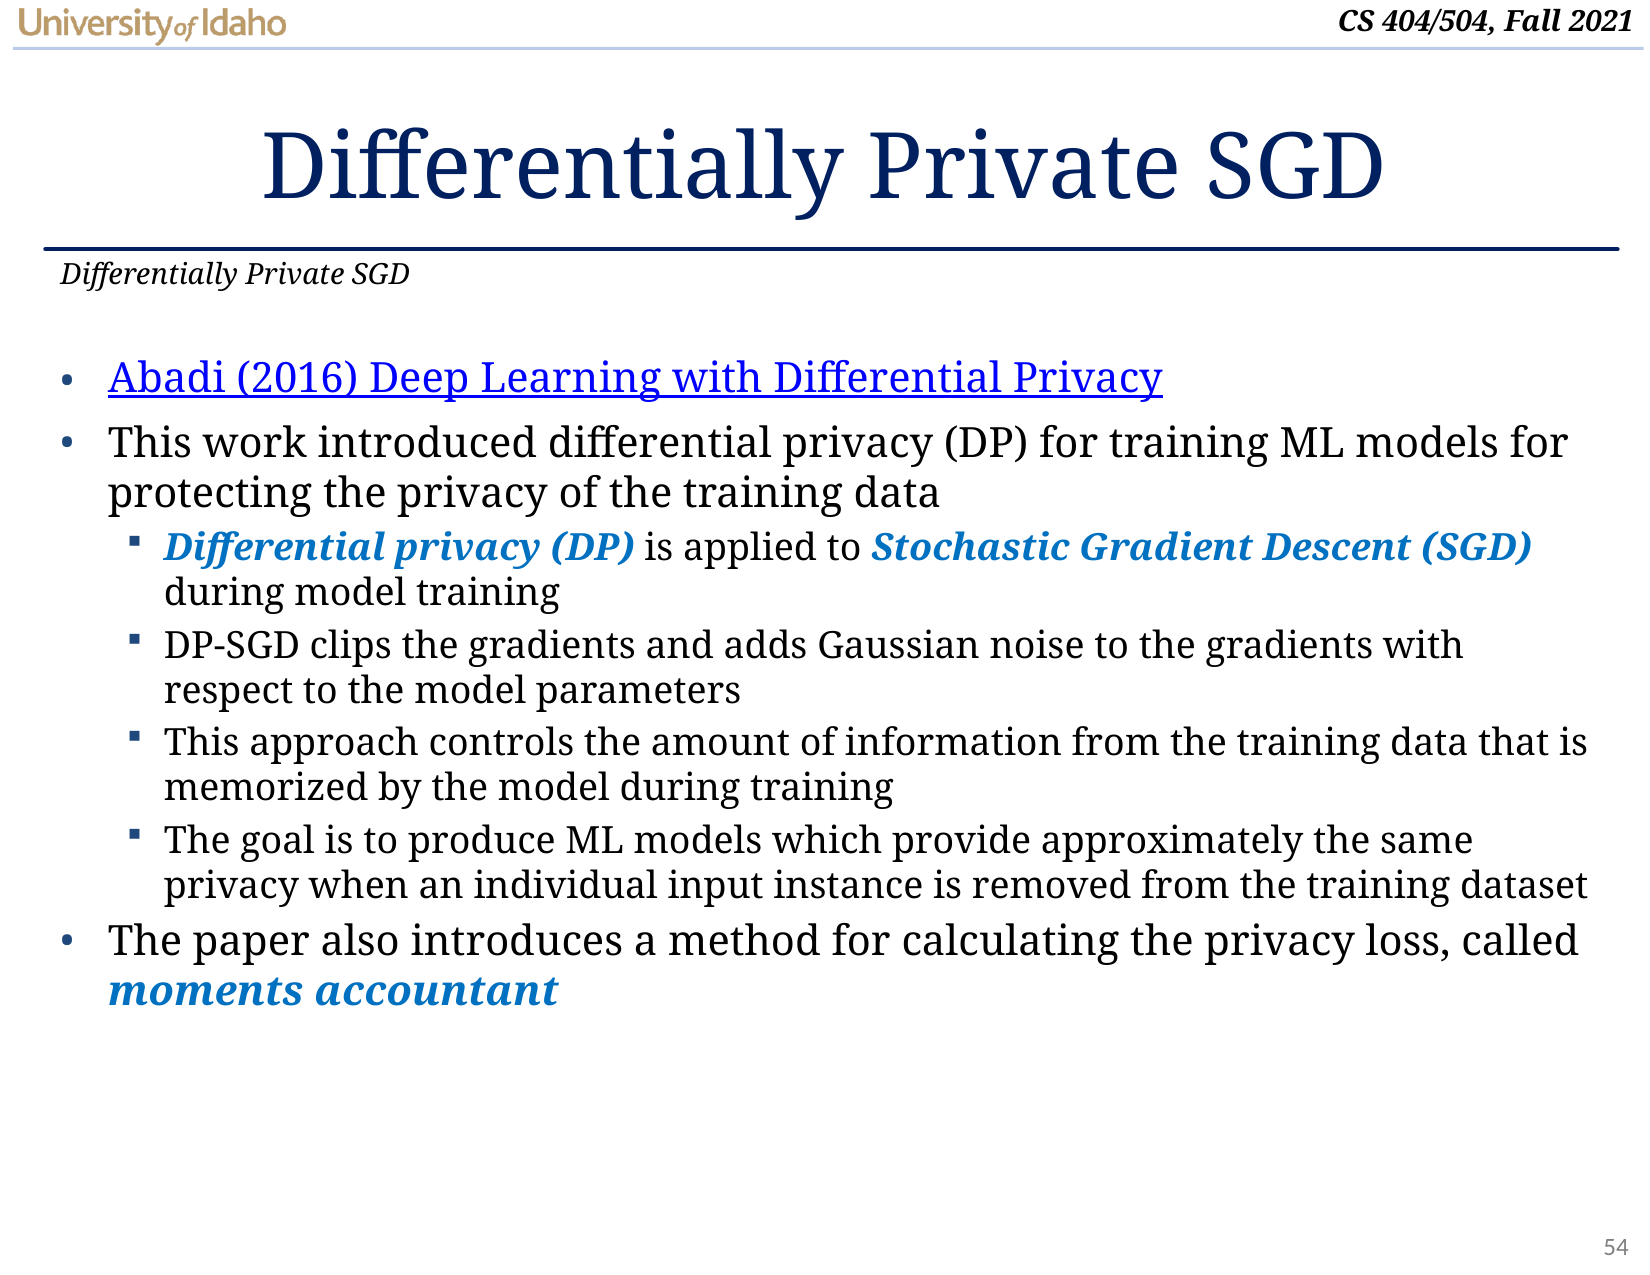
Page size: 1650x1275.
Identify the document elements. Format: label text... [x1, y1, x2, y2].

list Abadi (2016) Deep Learning with Differential Privacy This work introduced differential privacy (DP) for training ML models for protecting the privacy of the training data Differential privacy (DP) is applied to Stochastic Gradient Descent (SGD) during model training DP-SGD clips the gradients and adds Gaussian noise to the gradients with respect to the model parameters This approach controls the amount of information from the training data that is memorized by the model during training The goal is to produce ML models which provide approximately the same privacy when an individual input instance is removed from the training dataset The paper also introduces a method for calculating the privacy loss, called moments accountant [45, 342, 1618, 1224]
picture [19, 8, 286, 46]
list Differentially Private SGD [45, 247, 1062, 306]
title Differentially Private SGD [0, 75, 1650, 248]
